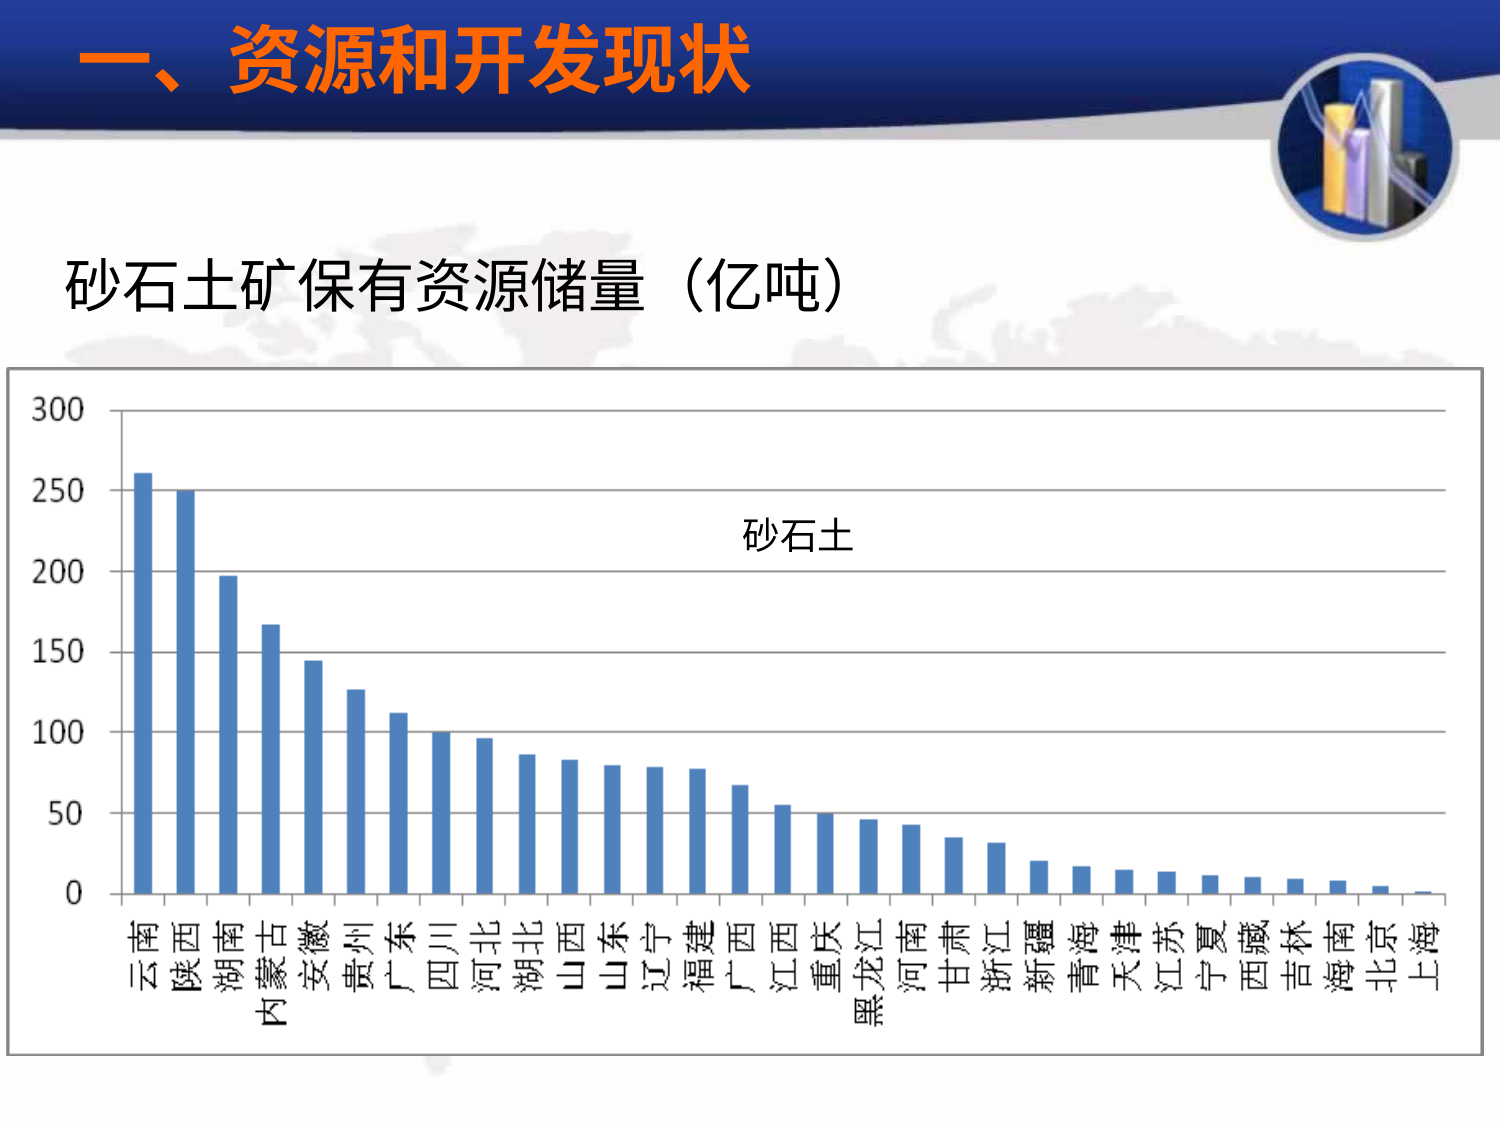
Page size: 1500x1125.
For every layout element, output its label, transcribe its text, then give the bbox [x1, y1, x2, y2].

text_box 一、资源和开发现状 [62, 0, 1182, 115]
picture [0, 0, 1500, 1125]
text_box 砂石土矿保有资源储量（亿吨） [0, 241, 1284, 327]
